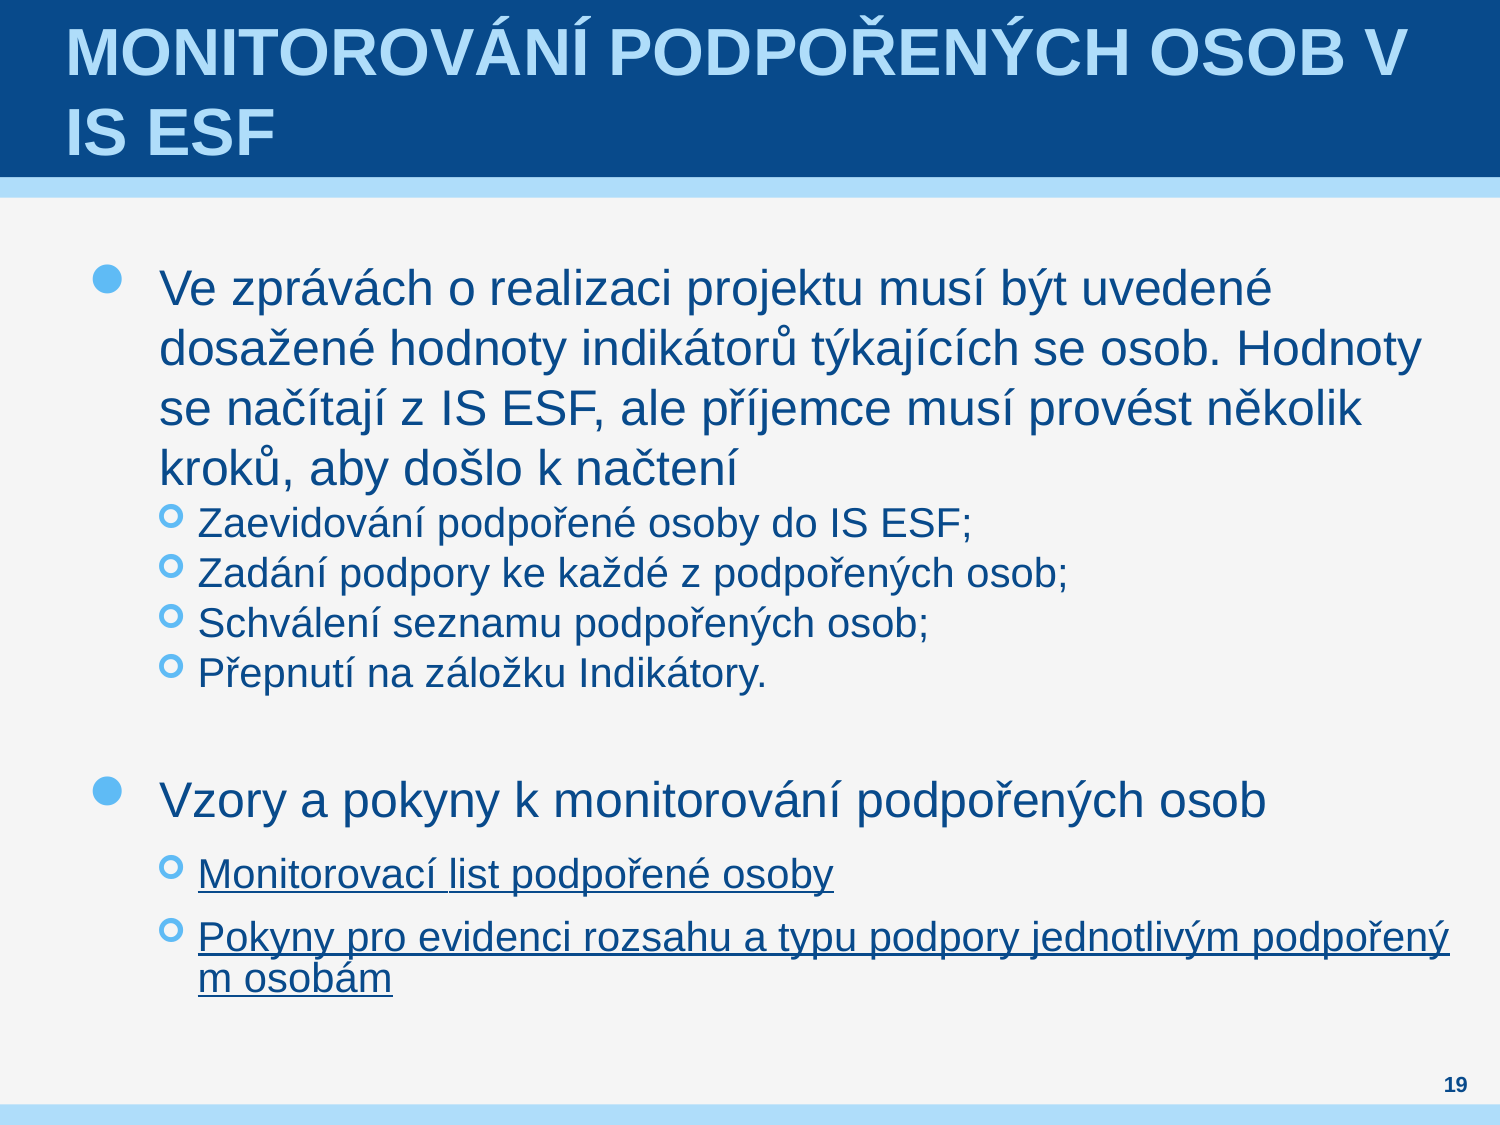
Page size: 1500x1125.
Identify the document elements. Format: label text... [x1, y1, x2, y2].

title Monitorování podpořených osob v IS ESF [59, 0, 1441, 178]
slide_number 19 [1417, 1068, 1495, 1099]
list Ve zprávách o realizaci projektu musí být uvedené dosažené hodnoty indikátorů týkajících se osob. Hodnoty se načítají z IS ESF, ale příjemce musí provést několik kroků, aby došlo k načtení Zaevidování podpořené osoby do IS ESF; Zadání podpory ke každé z podpořených osob; Schválení seznamu podpořených osob; Přepnutí na záložku Indikátory. Vzory a pokyny k monitorování podpořených osob Monitorovací list podpořené osoby Pokyny pro evidenci rozsahu a typu podpory jednotlivým podpořeným osobám [88, 255, 1471, 965]
